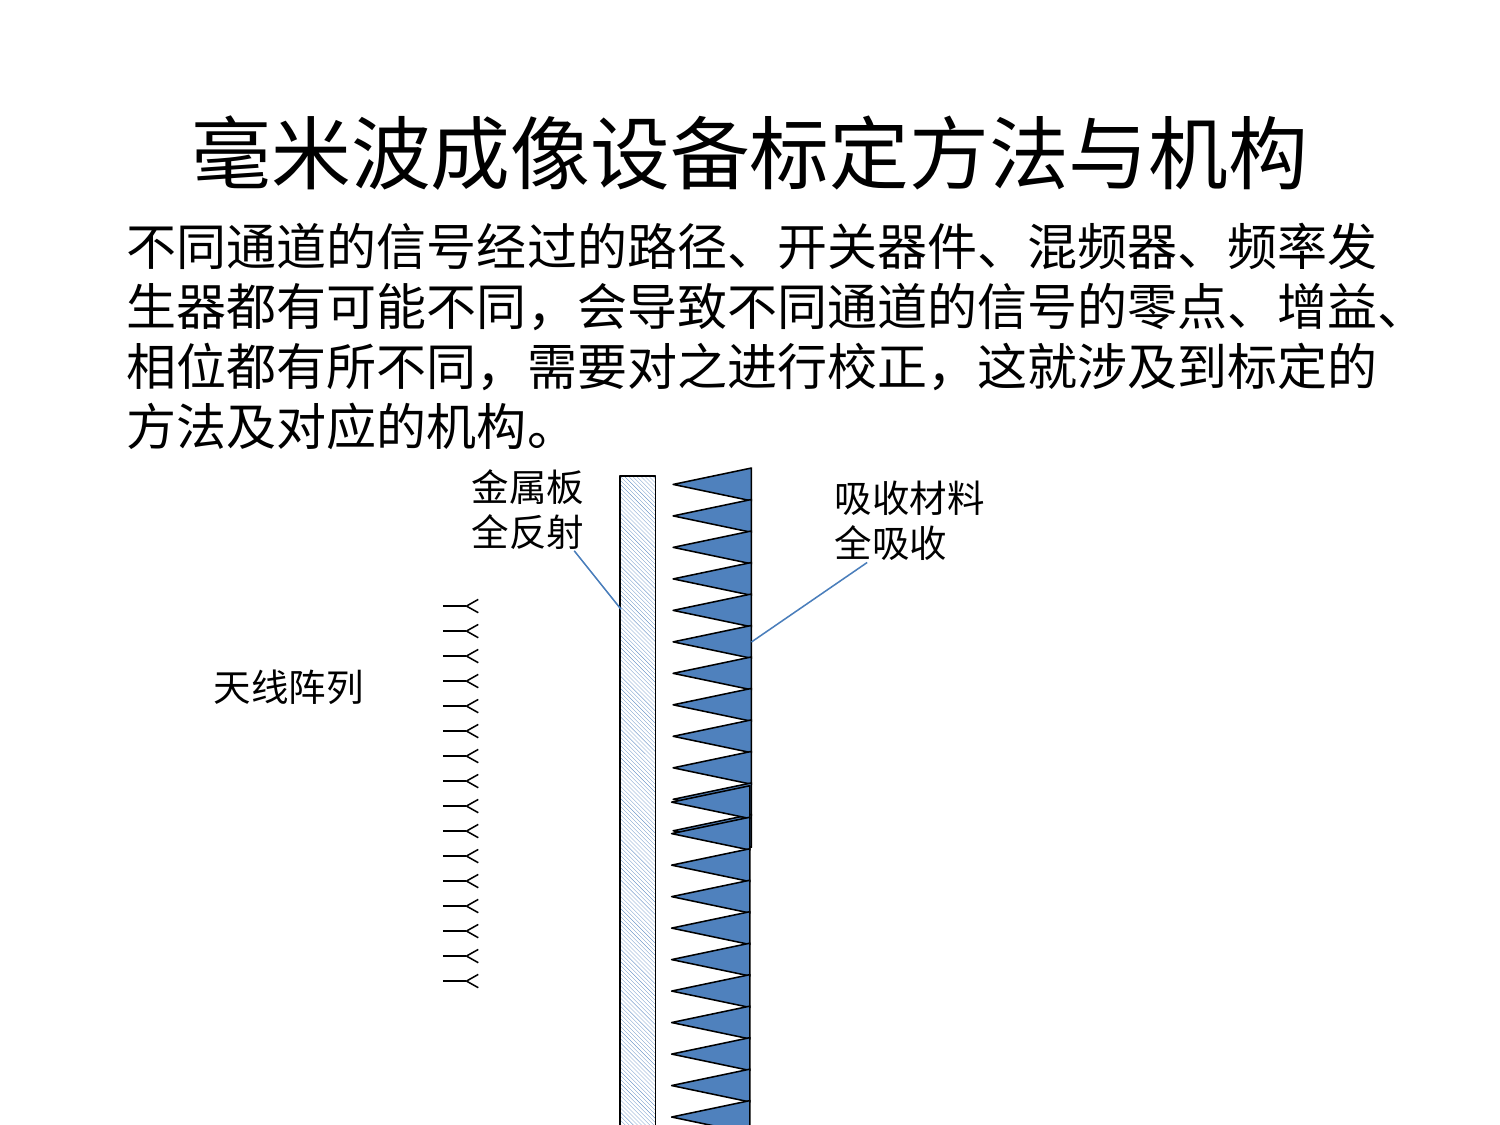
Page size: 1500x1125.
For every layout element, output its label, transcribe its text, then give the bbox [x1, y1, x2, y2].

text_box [442, 599, 479, 613]
text_box 不同通道的信号经过的路径、开关器件、混频器、频率发生器都有可能不同，会导致不同通道的信号的零点、增益、相位都有所不同，需要对之进行校正，这就涉及到标定的方法及对应的机构。 [112, 208, 1400, 463]
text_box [442, 674, 479, 688]
text_box [673, 626, 752, 658]
text_box [673, 499, 752, 532]
text_box 天线阵列 [199, 656, 399, 716]
text_box [673, 530, 752, 563]
text_box [671, 911, 750, 944]
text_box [442, 824, 479, 838]
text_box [442, 849, 479, 863]
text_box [751, 562, 868, 643]
text_box [673, 719, 752, 752]
text_box 吸收材料 全吸收 [820, 468, 1020, 573]
text_box [671, 817, 750, 849]
text_box [673, 688, 752, 721]
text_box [442, 949, 479, 963]
text_box [671, 943, 750, 975]
text_box [671, 1100, 750, 1125]
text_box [442, 724, 479, 738]
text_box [442, 749, 479, 763]
text_box [671, 1006, 750, 1038]
text_box 金属板 全反射 [457, 456, 657, 562]
text_box [673, 656, 752, 689]
text_box [671, 785, 750, 818]
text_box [442, 974, 479, 988]
text_box [620, 562, 656, 1125]
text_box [442, 874, 479, 888]
text_box [671, 848, 750, 881]
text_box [442, 624, 479, 638]
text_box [442, 699, 479, 713]
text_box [568, 556, 628, 604]
text_box [673, 751, 752, 784]
title 毫米波成像设备标定方法与机构 [112, 95, 1388, 208]
text_box [671, 1037, 750, 1070]
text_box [442, 799, 479, 813]
text_box [673, 595, 746, 626]
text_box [442, 924, 479, 938]
text_box [671, 974, 750, 1007]
text_box [673, 782, 752, 814]
text_box [673, 817, 742, 832]
text_box [673, 468, 752, 500]
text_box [442, 649, 479, 663]
text_box [671, 880, 750, 912]
text_box [671, 1069, 750, 1101]
text_box [673, 563, 748, 595]
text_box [442, 774, 479, 788]
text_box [442, 899, 479, 913]
